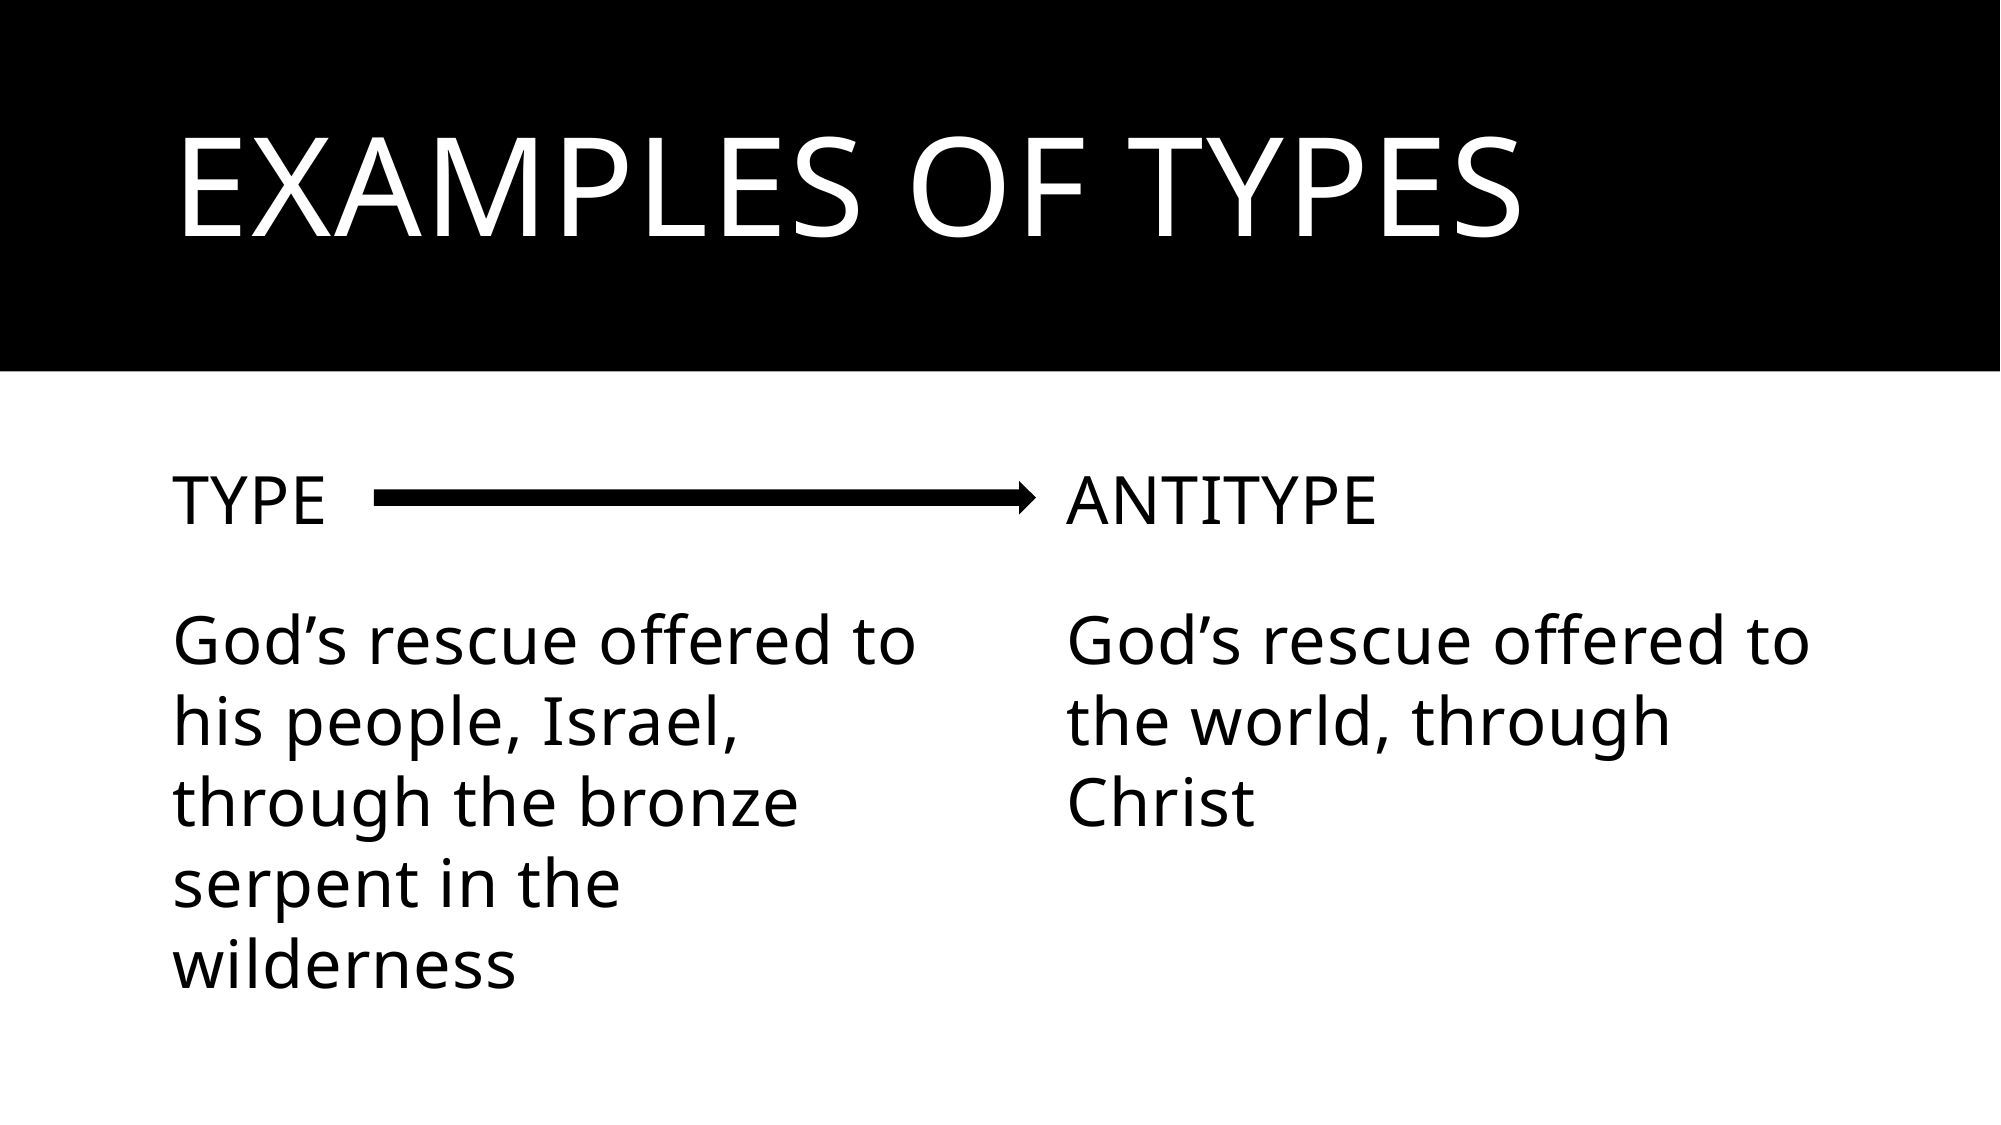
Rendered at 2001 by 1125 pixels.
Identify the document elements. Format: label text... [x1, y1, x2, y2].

list Type [157, 424, 948, 571]
list antitype [1051, 424, 1842, 571]
list God’s rescue offered to the world, through Christ [1051, 589, 1842, 1014]
title Examples of Types [157, 52, 1842, 332]
text_box [373, 480, 1036, 515]
list God’s rescue offered to his people, Israel, through the bronze serpent in the wilderness [157, 589, 948, 1014]
